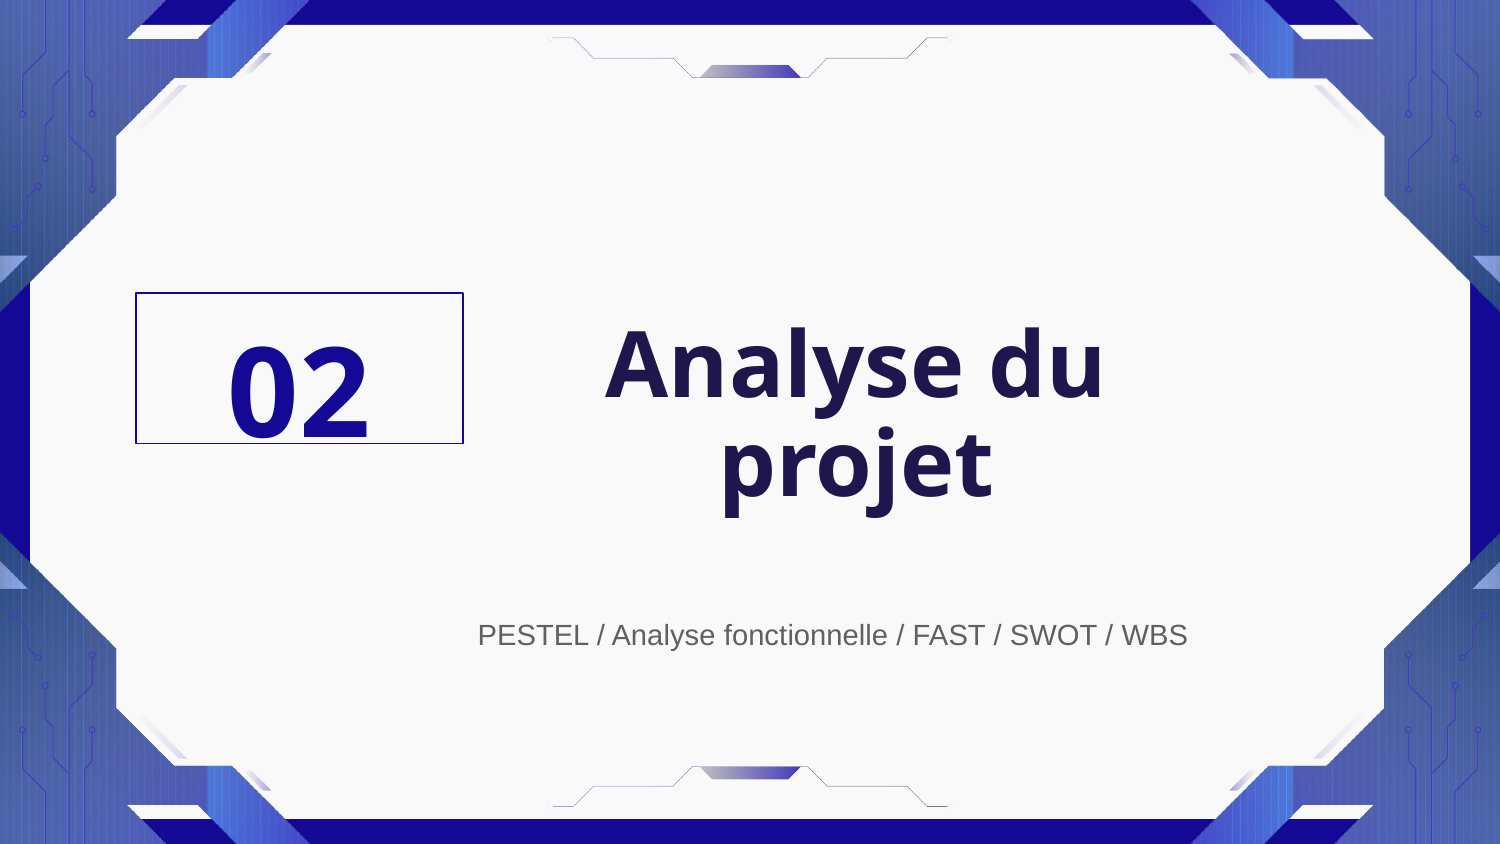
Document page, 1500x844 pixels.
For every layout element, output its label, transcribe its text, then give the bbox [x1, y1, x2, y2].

text_box PESTEL / Analyse fonctionnelle / FAST / SWOT / WBS [462, 608, 1230, 659]
picture [0, 0, 343, 324]
picture [1158, 0, 1500, 324]
picture [547, 12, 953, 89]
picture [1157, 520, 1500, 844]
title Analyse du projet [507, 281, 1206, 532]
title 02 [135, 292, 464, 444]
picture [547, 755, 953, 832]
picture [0, 520, 343, 844]
